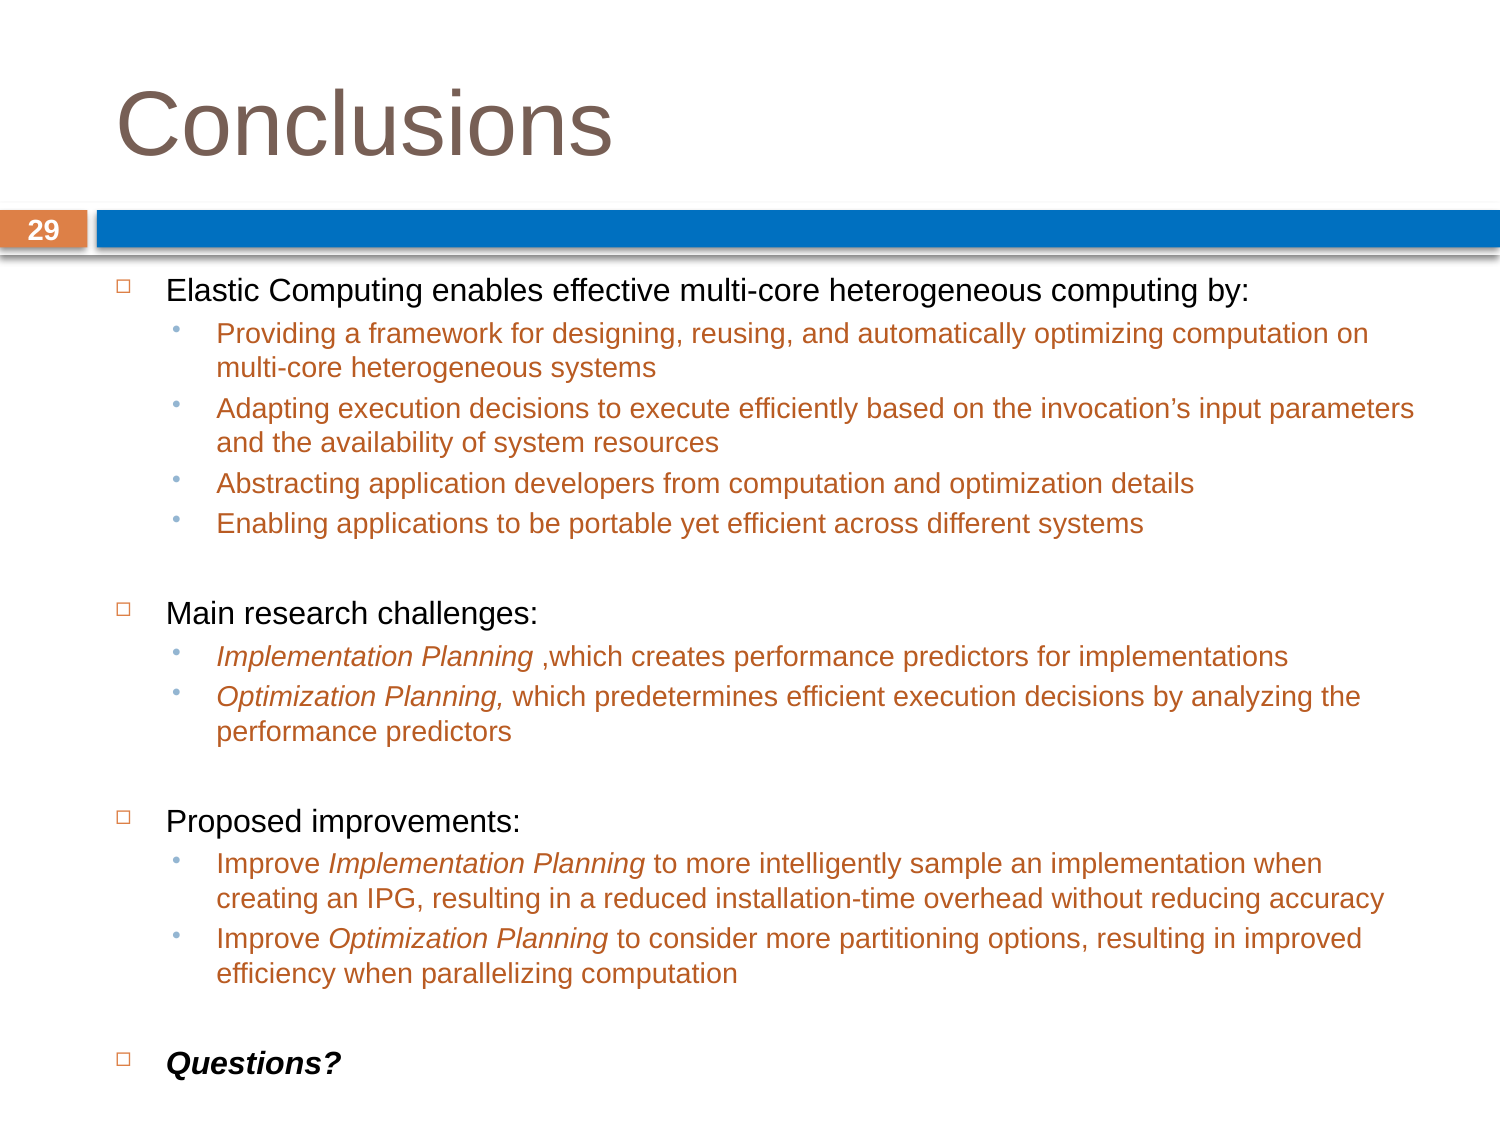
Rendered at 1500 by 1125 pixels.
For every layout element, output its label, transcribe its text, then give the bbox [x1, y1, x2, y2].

list Elastic Computing enables effective multi-core heterogeneous computing by: Providing a framework for designing, reusing, and automatically optimizing computation on multi-core heterogeneous systems Adapting execution decisions to execute efficiently based on the invocation’s input parameters and the availability of system resources Abstracting application developers from computation and optimization details Enabling applications to be portable yet efficient across different systems Main research challenges: Implementation Planning ,which creates performance predictors for implementations Optimization Planning, which predetermines efficient execution decisions by analyzing the performance predictors Proposed improvements: Improve Implementation Planning to more intelligently sample an implementation when creating an IPG, resulting in a reduced installation-time overhead without reducing accuracy Improve Optimization Planning to consider more partitioning options, resulting in improved efficiency when parallelizing computation Questions? [100, 262, 1438, 1100]
title Conclusions [100, 37, 1438, 200]
slide_number 29 [0, 208, 88, 249]
